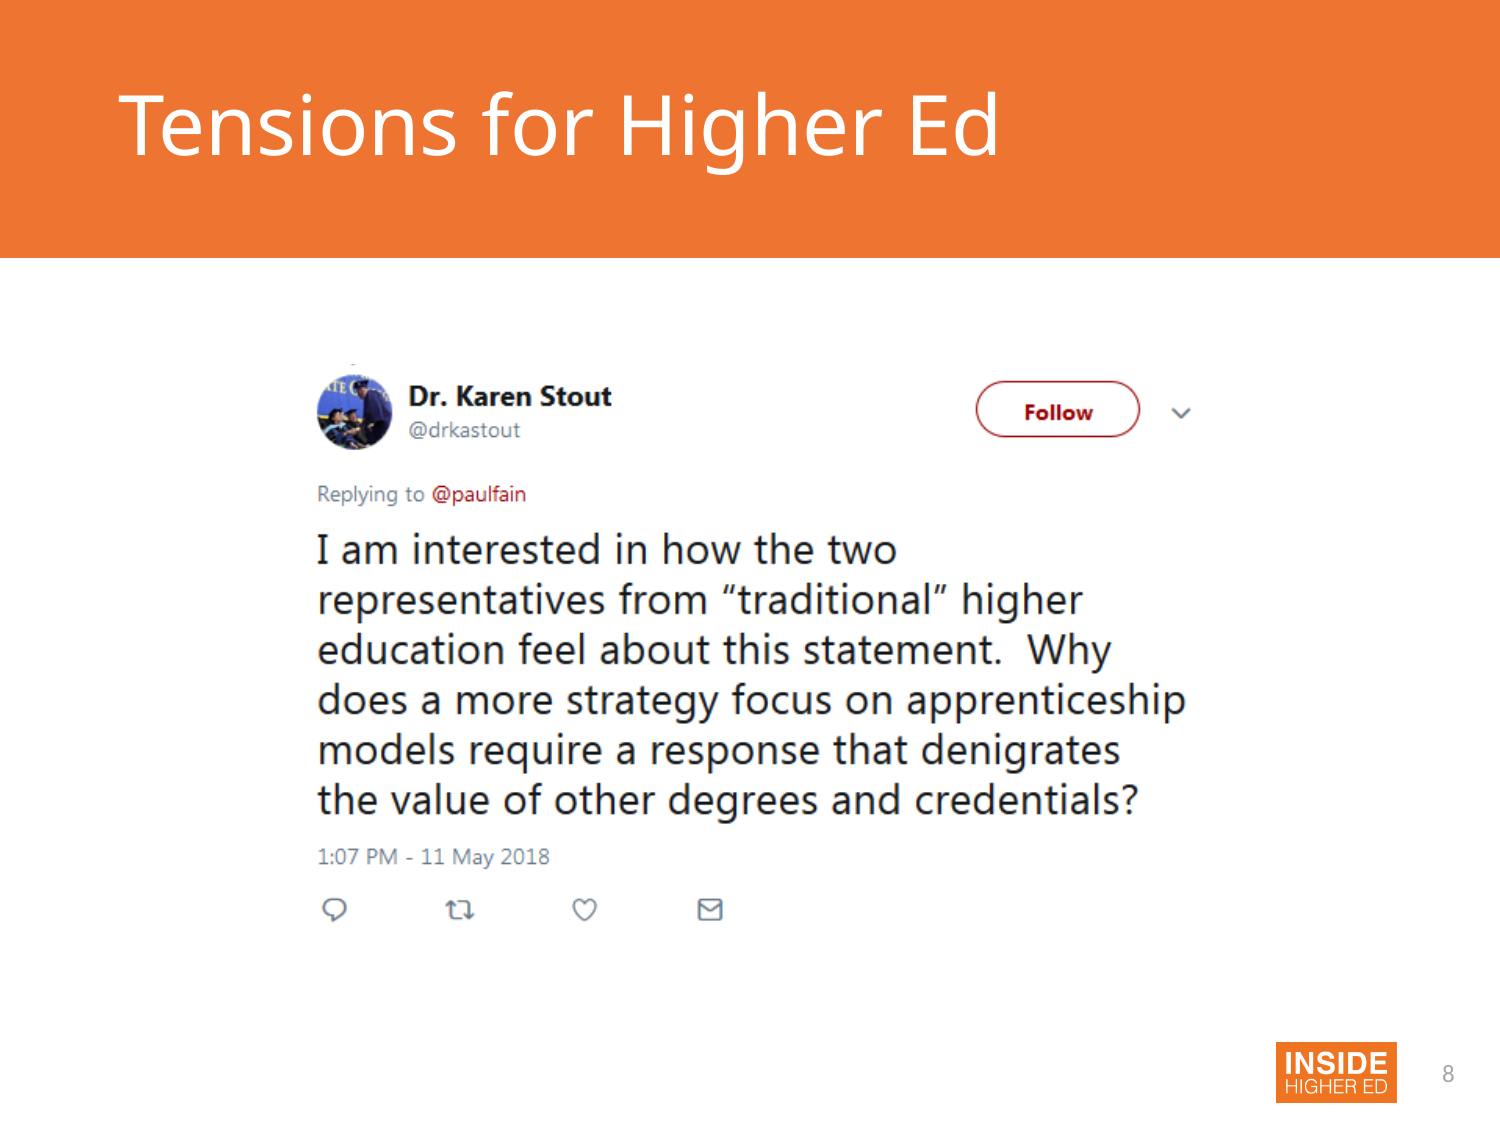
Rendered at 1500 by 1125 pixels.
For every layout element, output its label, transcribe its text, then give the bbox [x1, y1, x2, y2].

title Tensions for Higher Ed [103, 0, 1397, 256]
picture [1276, 1042, 1397, 1103]
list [272, 364, 1228, 949]
